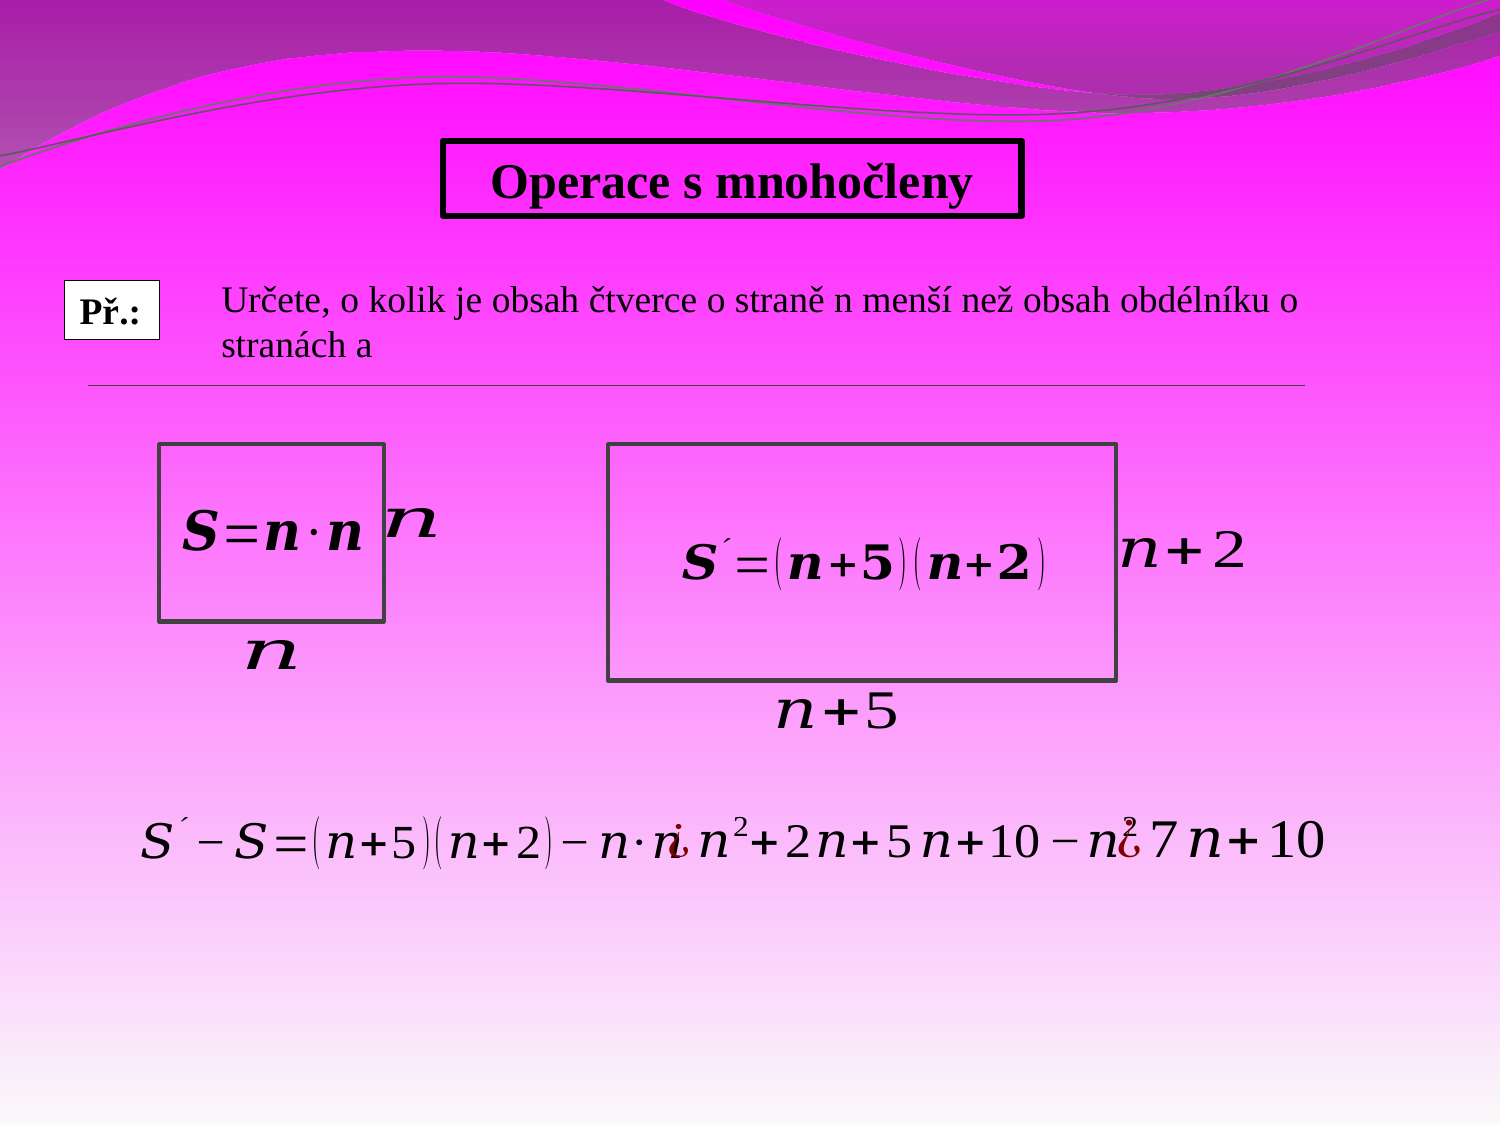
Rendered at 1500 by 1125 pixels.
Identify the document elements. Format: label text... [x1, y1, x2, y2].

text_box Př.: [64, 280, 160, 340]
text_box [606, 442, 1118, 683]
table_cell [18, 158, 1500, 218]
text_box [157, 442, 386, 624]
text_box Operace s mnohočleny [442, 140, 1022, 216]
